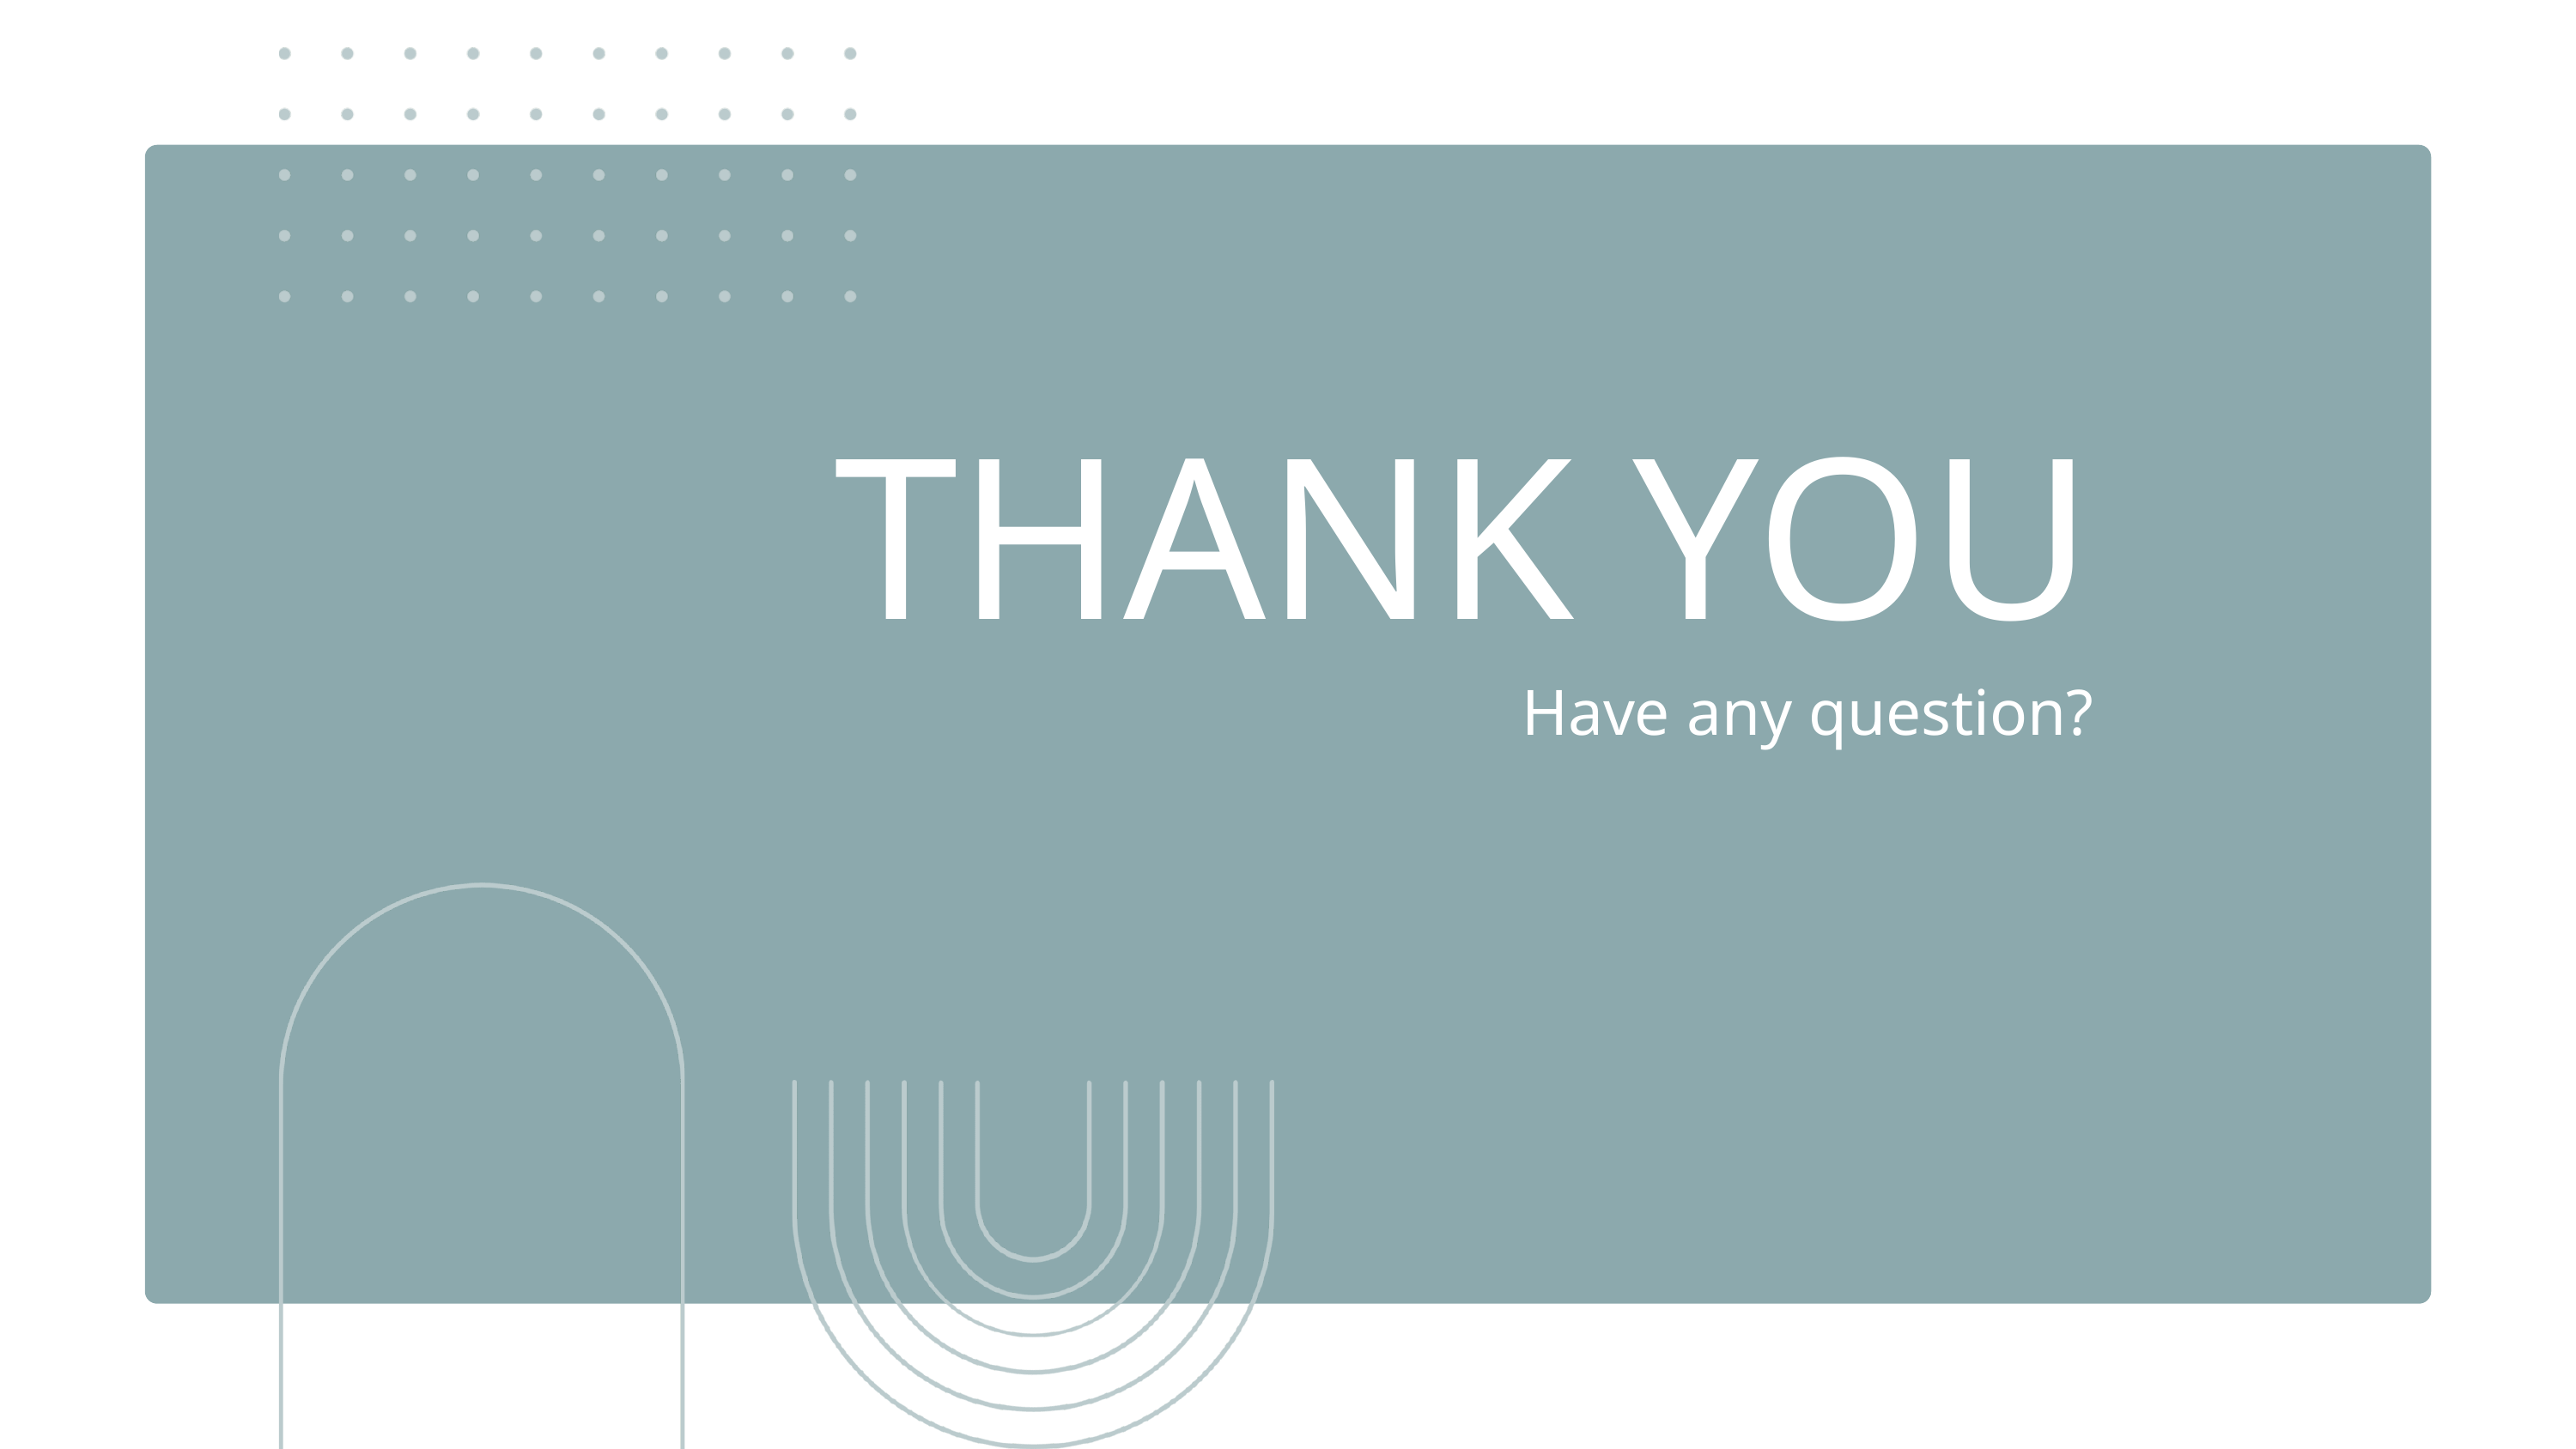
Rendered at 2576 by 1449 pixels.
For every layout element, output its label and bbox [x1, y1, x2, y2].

text_box [792, 1311, 1274, 1449]
text_box [144, 144, 2432, 1304]
text_box [278, 0, 858, 142]
text_box [278, 1311, 685, 1449]
